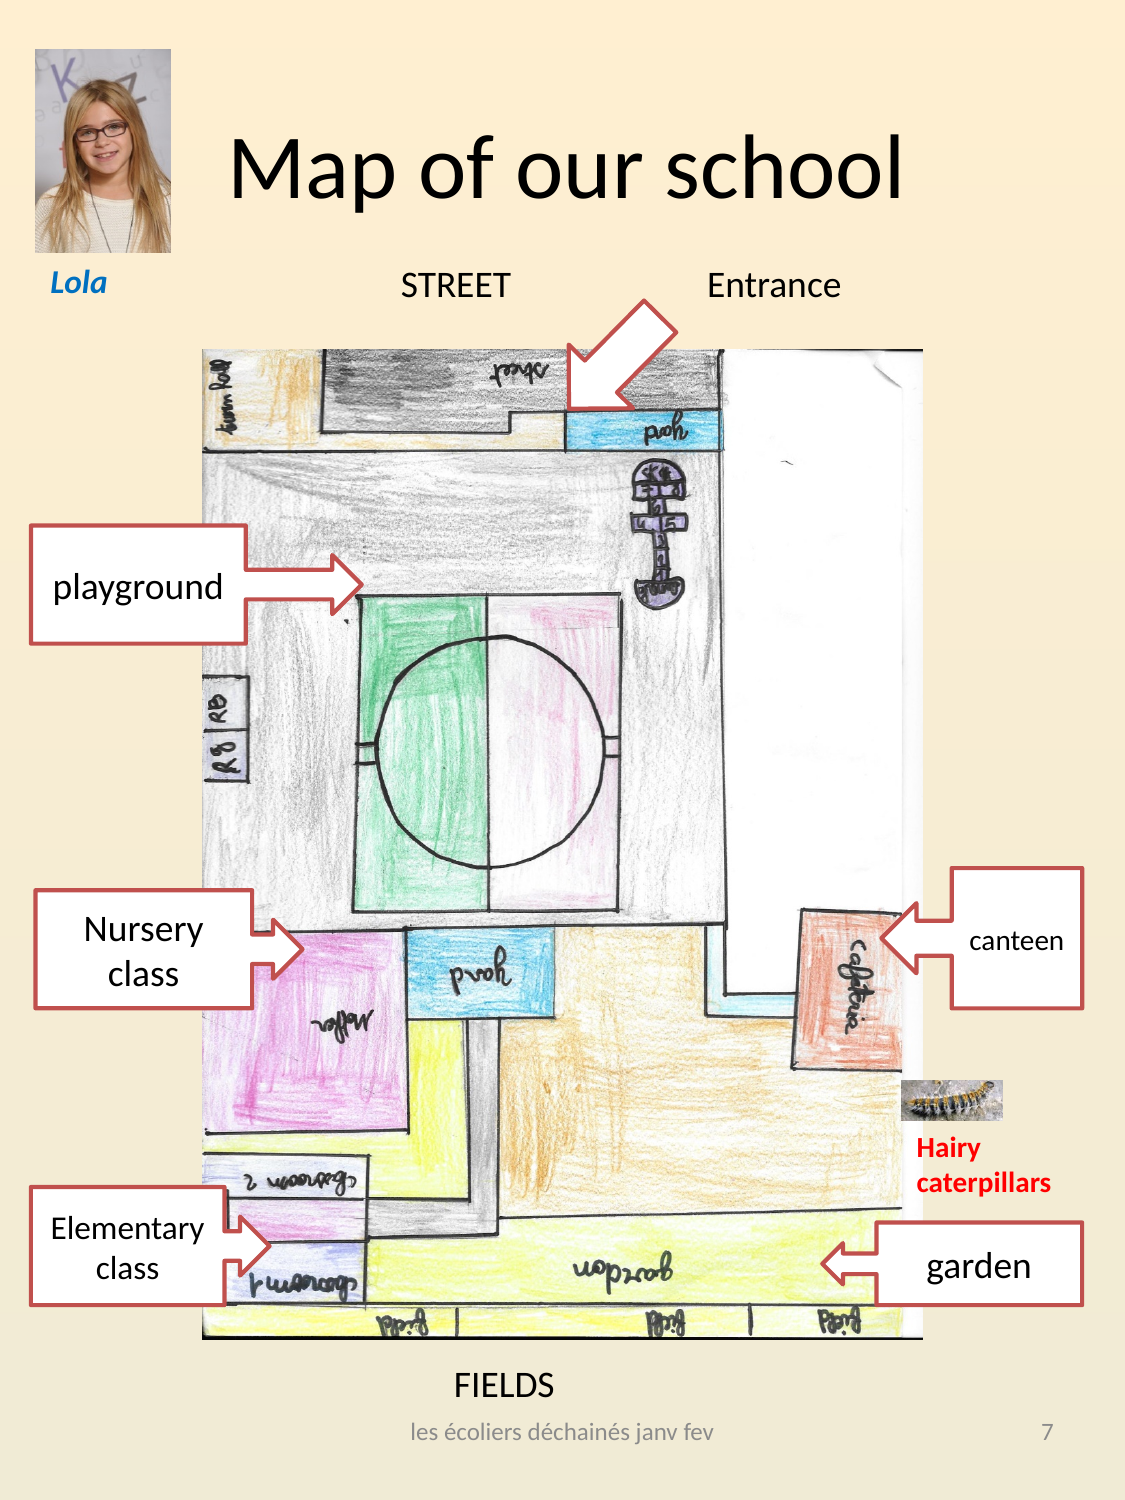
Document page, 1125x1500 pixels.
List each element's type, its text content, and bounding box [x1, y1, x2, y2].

picture [901, 1080, 1003, 1122]
text_box canteen [927, 866, 1085, 1011]
footer les écoliers déchainés janv fev [384, 1390, 741, 1471]
text_box garden [927, 1220, 1085, 1308]
slide_number 7 [806, 1390, 1069, 1471]
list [202, 349, 923, 1341]
text_box Entrance [692, 252, 953, 313]
text_box [594, 298, 679, 348]
text_box [566, 342, 576, 348]
text_box playground [28, 523, 197, 646]
text_box Lola [35, 260, 170, 308]
text_box FIELDS [439, 1352, 664, 1413]
text_box Hairy caterpillars [927, 1120, 1083, 1206]
text_box Elementary class [28, 1184, 197, 1308]
title Map of our school [174, 70, 1073, 253]
text_box STREET [386, 252, 552, 313]
text_box Nursery class [33, 888, 197, 1011]
picture [35, 49, 171, 253]
